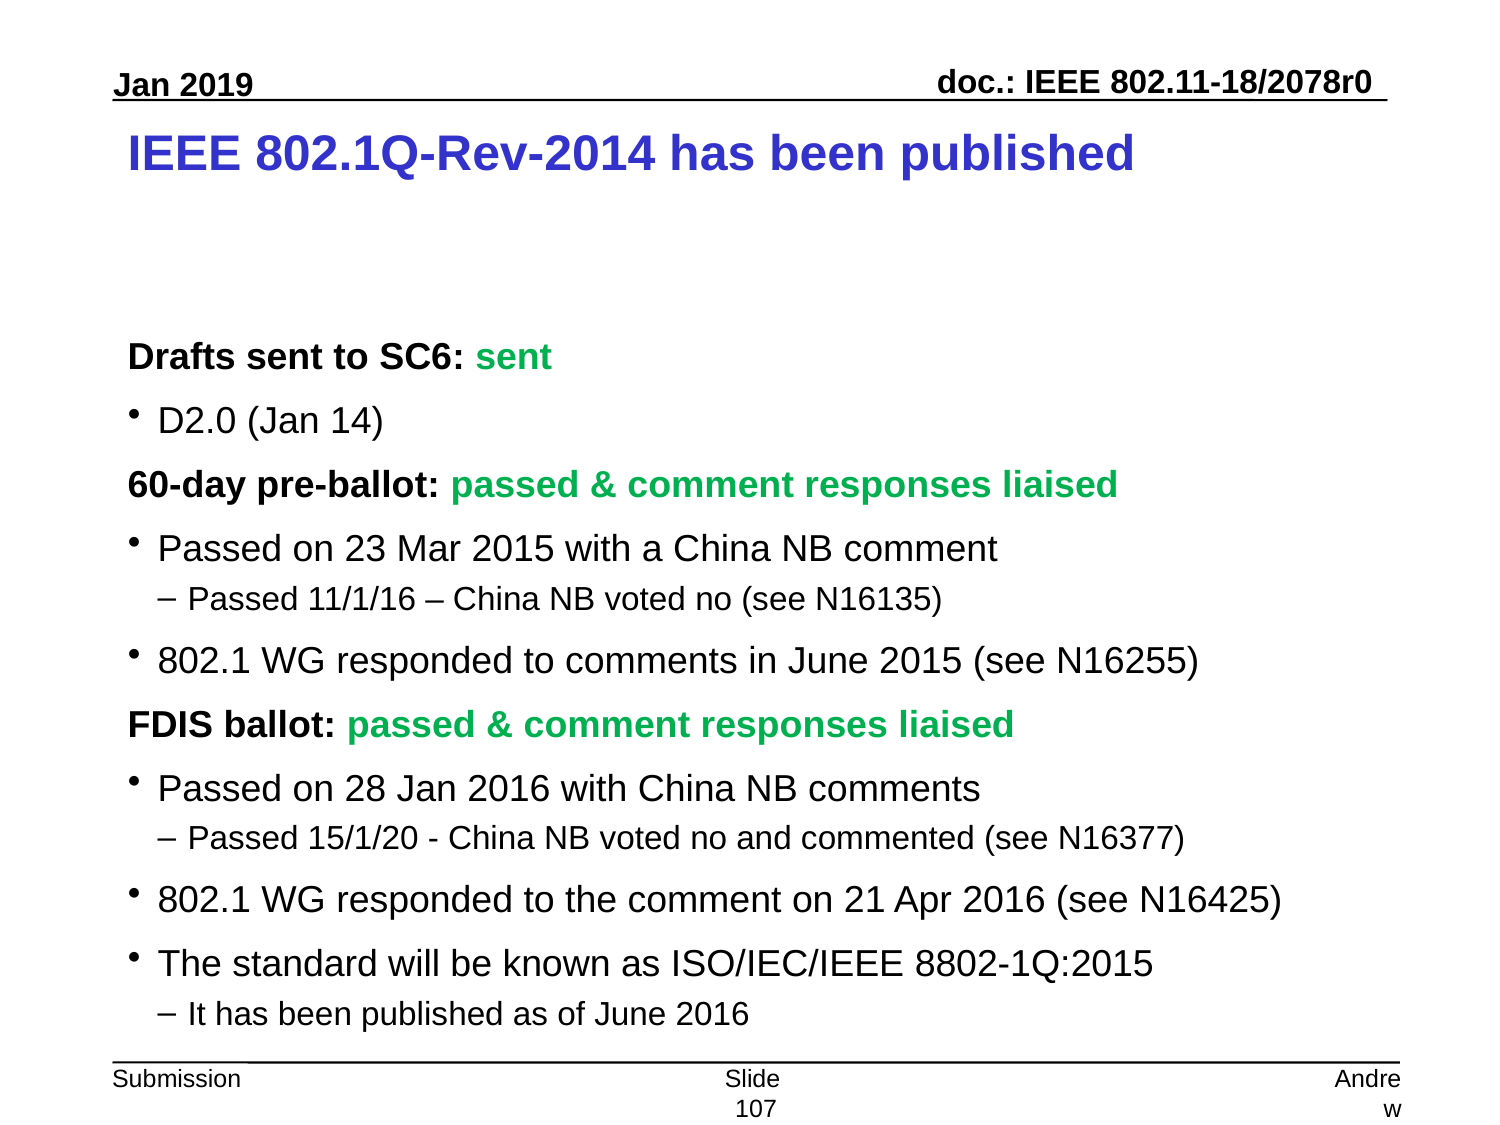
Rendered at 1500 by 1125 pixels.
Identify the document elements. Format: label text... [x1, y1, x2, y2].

slide_number Slide 107 [709, 1061, 803, 1093]
footer Andrew Myles, Cisco [1320, 1061, 1402, 1093]
title IEEE 802.1Q-Rev-2014 has been published [112, 112, 1400, 288]
list Drafts sent to SC6: sent D2.0 (Jan 14) 60-day pre-ballot: passed & comment responses liaised Passed on 23 Mar 2015 with a China NB comment Passed 11/1/16 – China NB voted no (see N16135) 802.1 WG responded to comments in June 2015 (see N16255) FDIS ballot: passed & comment responses liaised Passed on 28 Jan 2016 with China NB comments Passed 15/1/20 - China NB voted no and commented (see N16377) 802.1 WG responded to the comment on 21 Apr 2016 (see N16425) The standard will be known as ISO/IEC/IEEE 8802-1Q:2015 It has been published as of June 2016 [112, 324, 1388, 1000]
